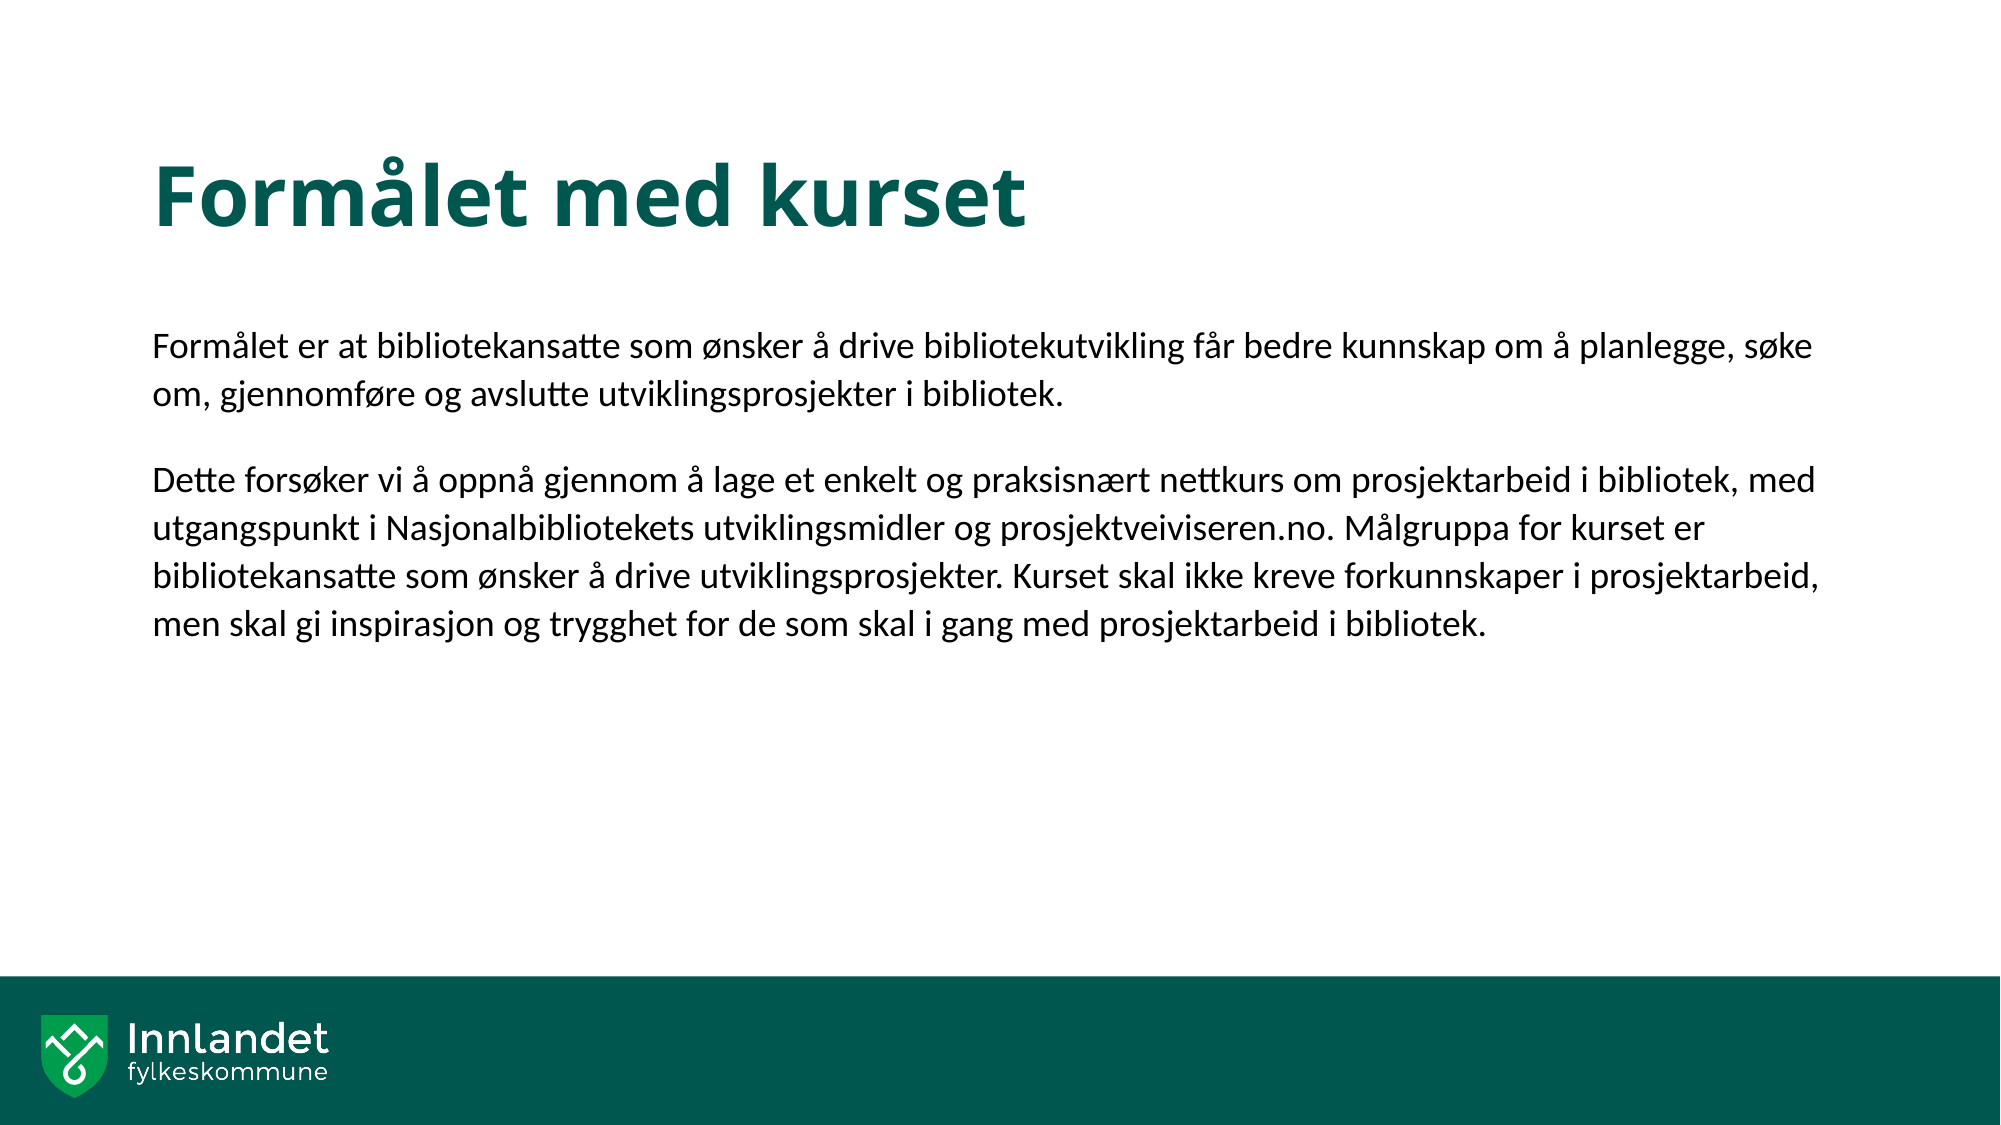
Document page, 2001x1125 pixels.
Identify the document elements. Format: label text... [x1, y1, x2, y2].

picture [21, 987, 352, 1122]
title Formålet med kurset [137, 113, 1863, 287]
list Formålet er at bibliotekansatte som ønsker å drive bibliotekutvikling får bedre kunnskap om å planlegge, søke om, gjennomføre og avslutte utviklingsprosjekter i bibliotek. Dette forsøker vi å oppnå gjennom å lage et enkelt og praksisnært nettkurs om prosjektarbeid i bibliotek, med utgangspunkt i Nasjonalbibliotekets utviklingsmidler og prosjektveiviseren.no. Målgruppa for kurset er bibliotekansatte som ønsker å drive utviklingsprosjekter. Kurset skal ikke kreve forkunnskaper i prosjektarbeid, men skal gi inspirasjon og trygghet for de som skal i gang med prosjektarbeid i bibliotek. [137, 310, 1863, 896]
